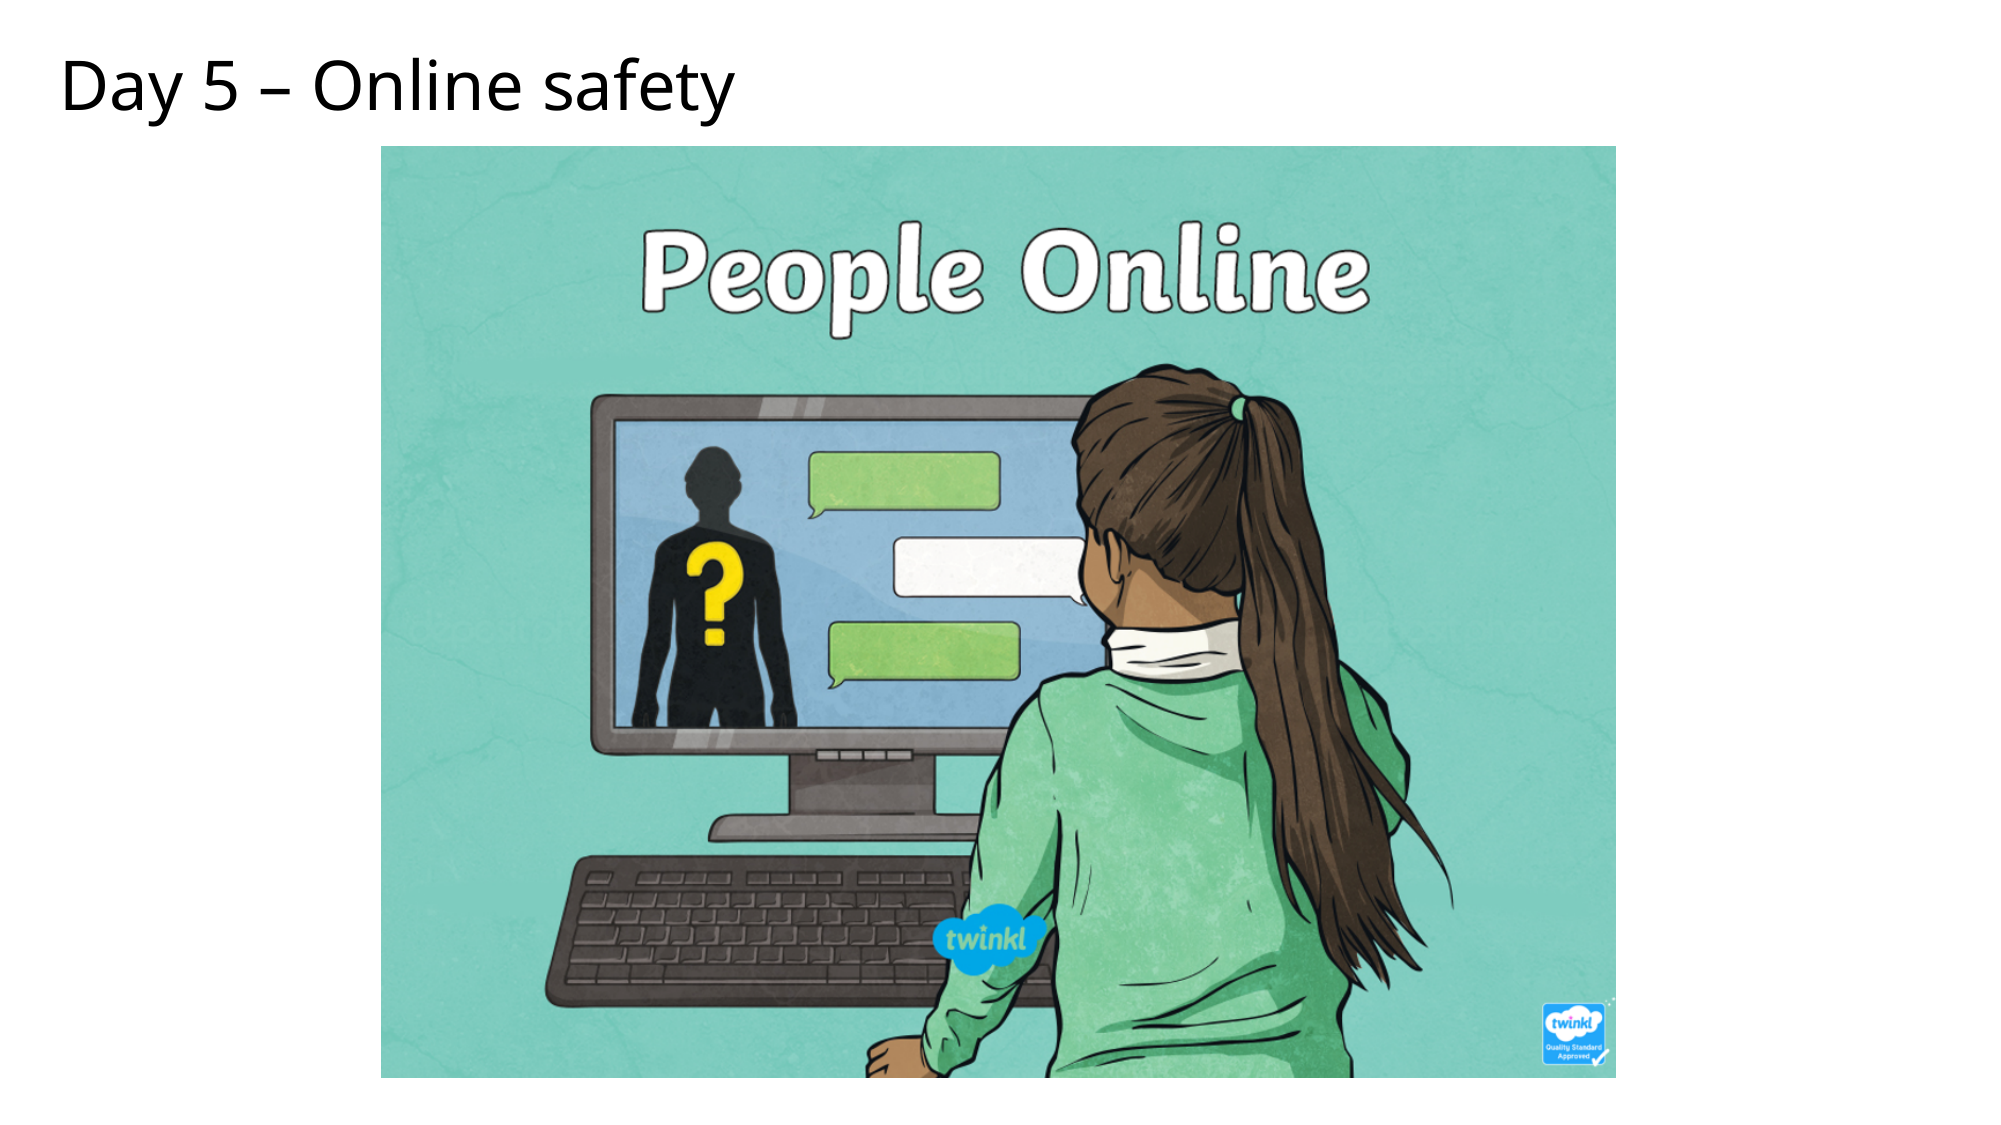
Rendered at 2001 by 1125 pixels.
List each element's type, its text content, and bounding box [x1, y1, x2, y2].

picture [381, 146, 1616, 1078]
title Day 5 – Online safety [44, 43, 1721, 134]
